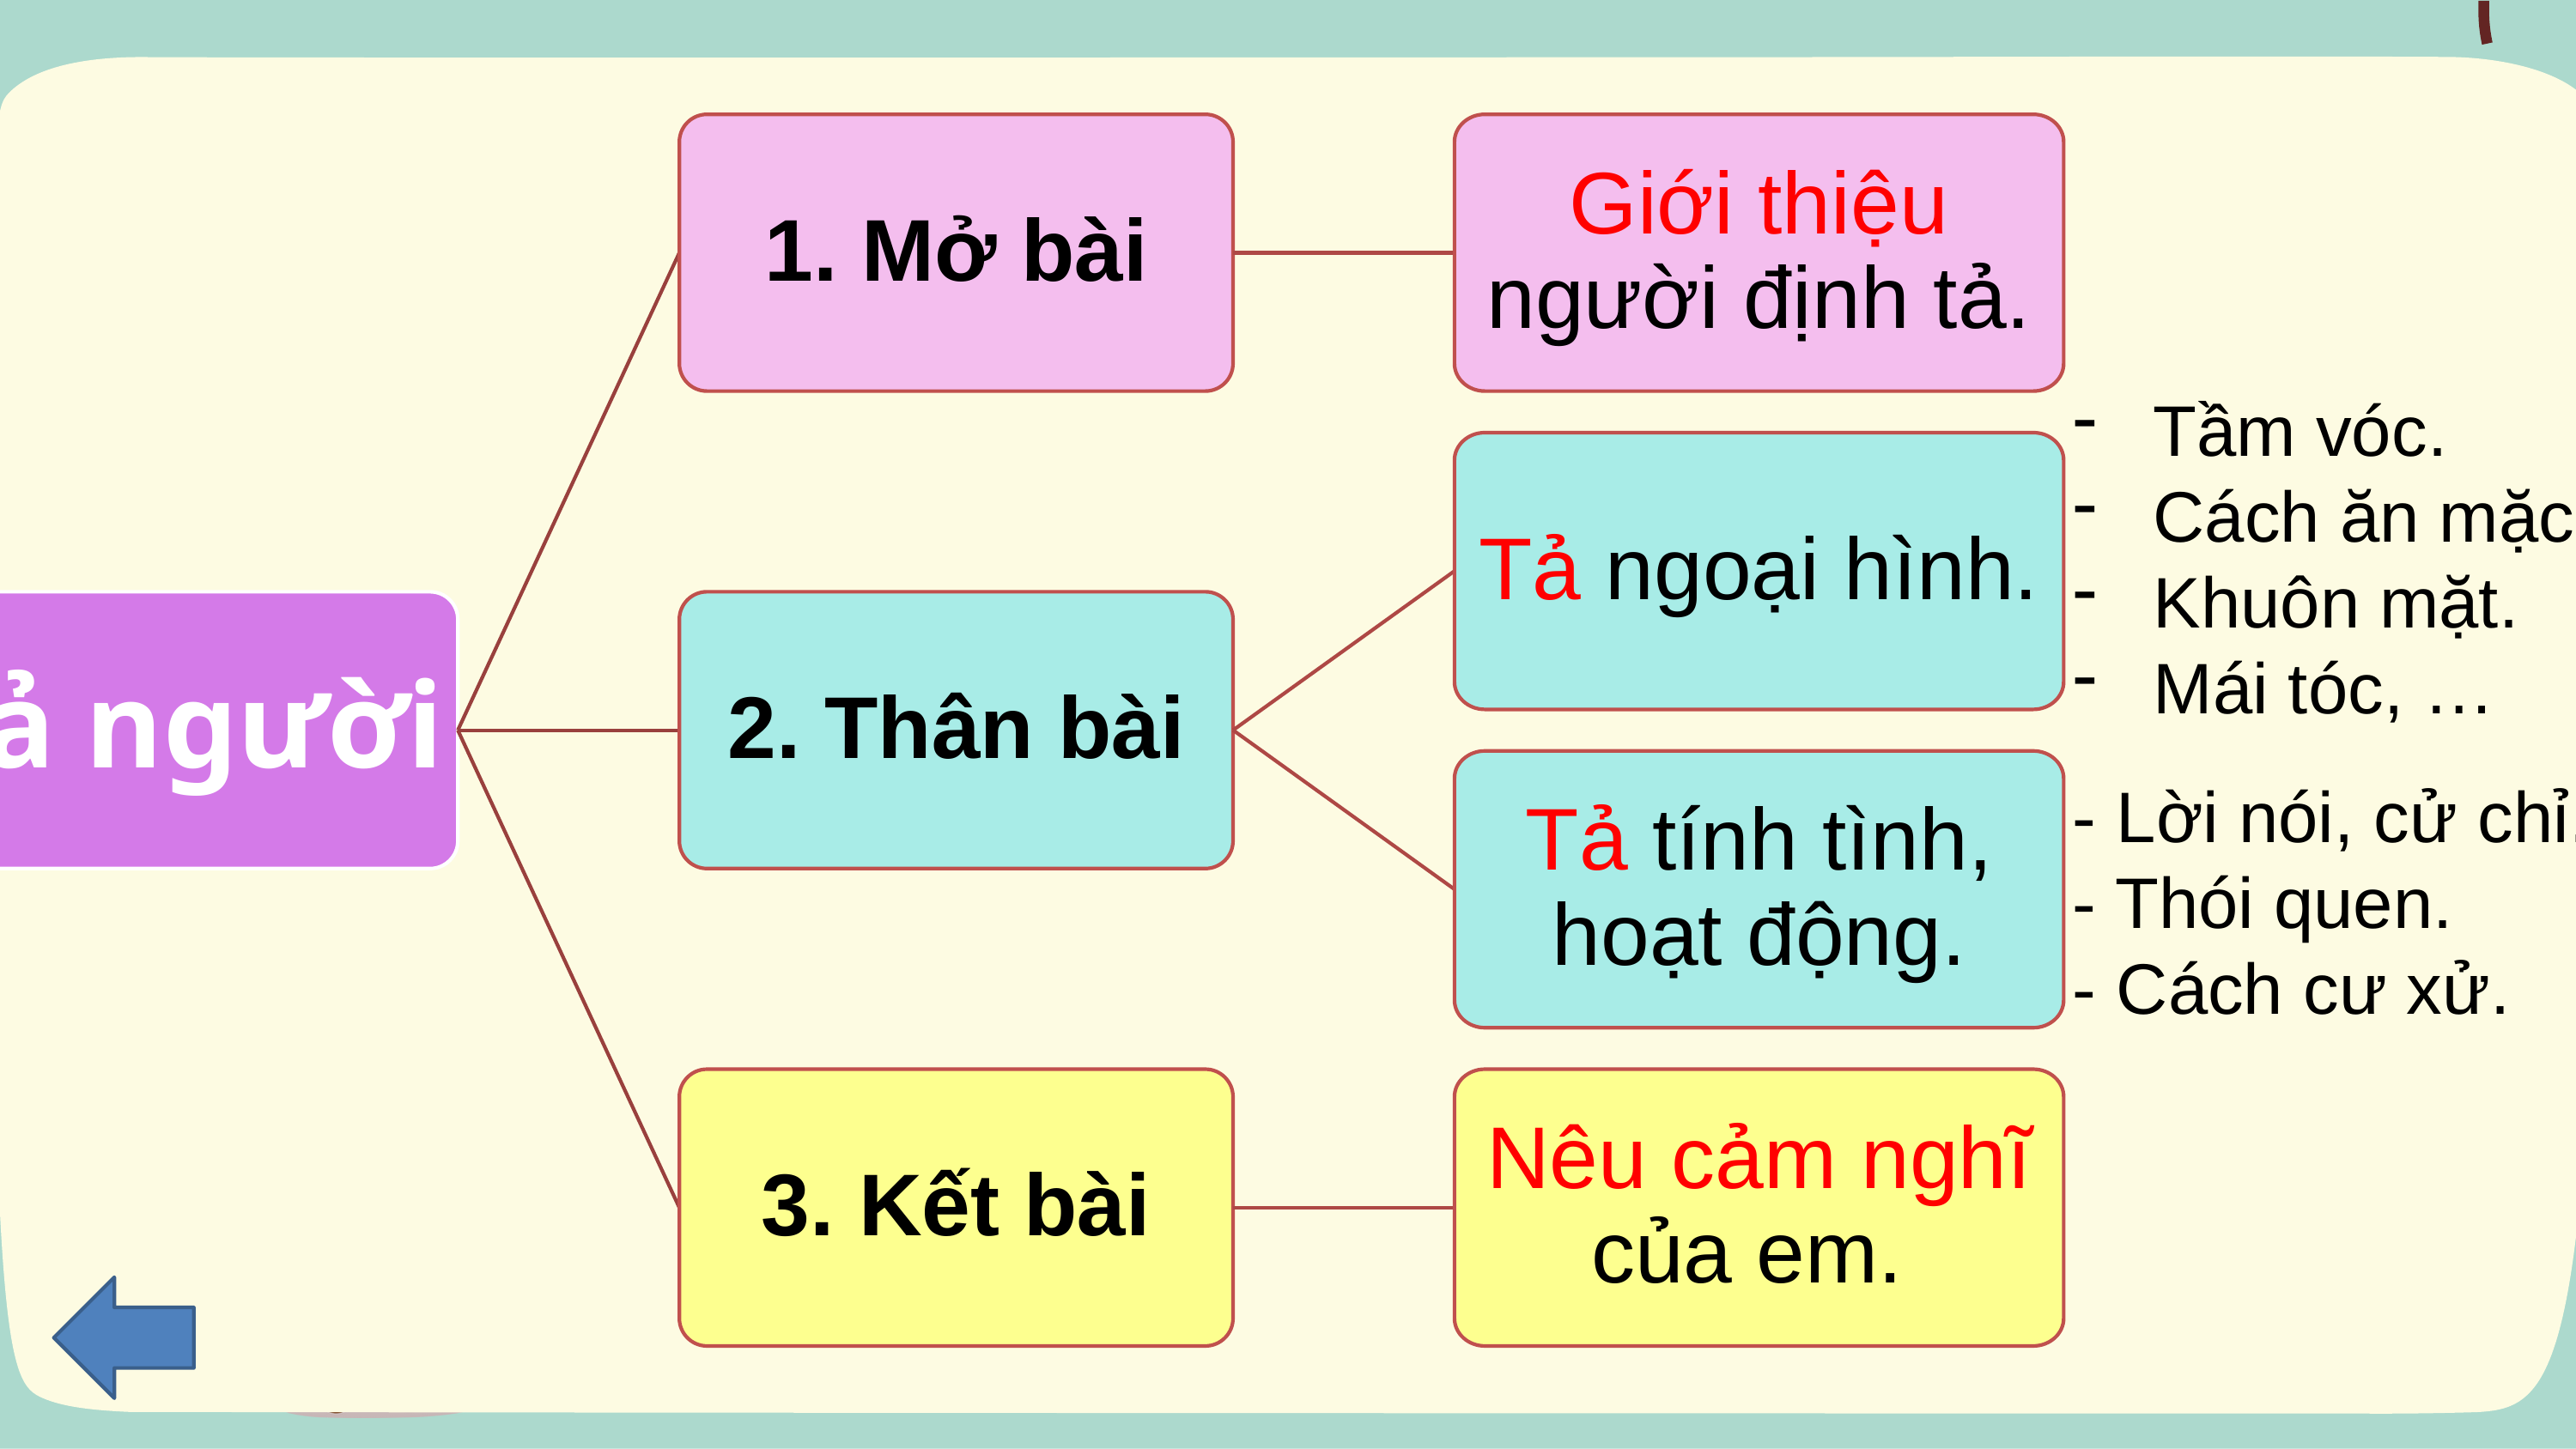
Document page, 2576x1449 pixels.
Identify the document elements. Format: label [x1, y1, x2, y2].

picture [88, 1415, 660, 1418]
text_box [0, 55, 2576, 1415]
